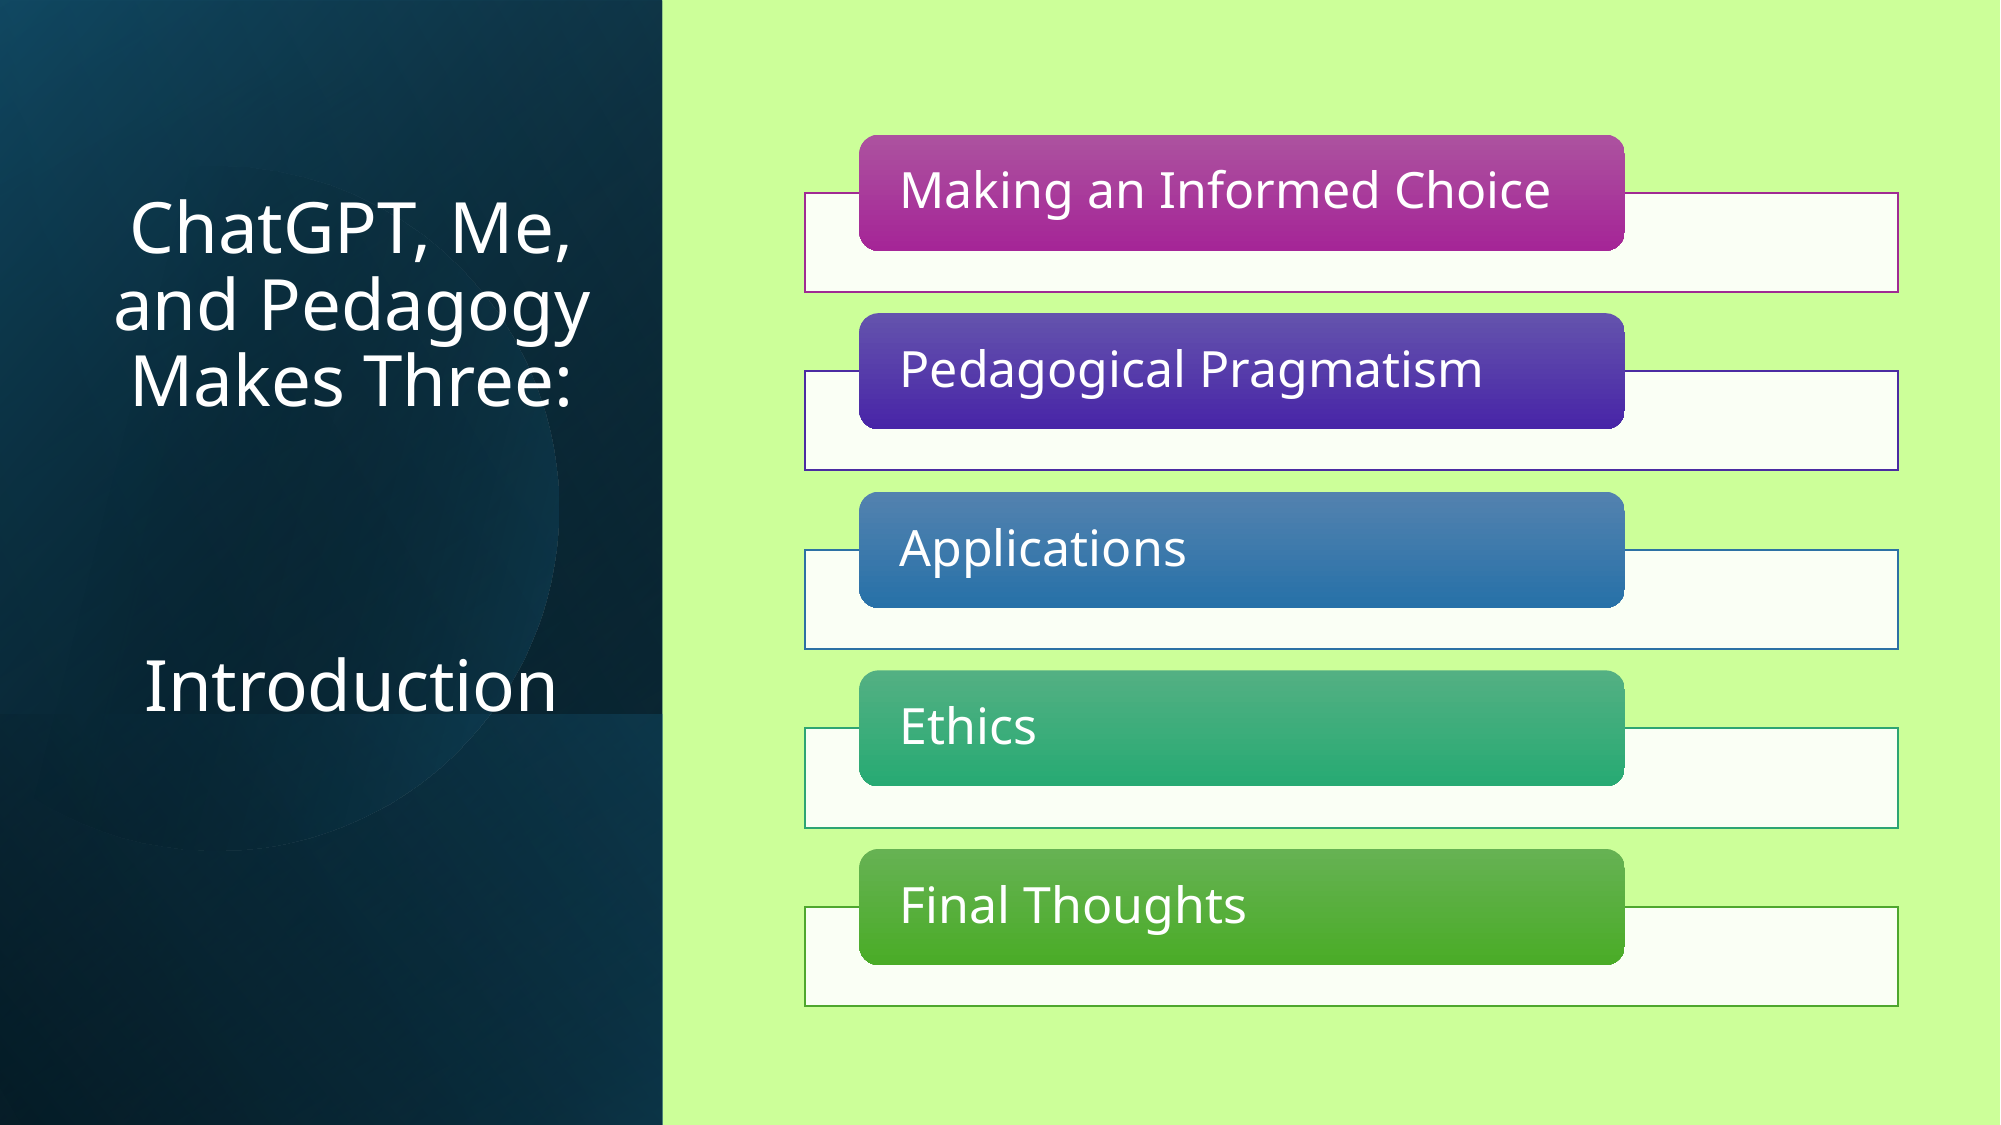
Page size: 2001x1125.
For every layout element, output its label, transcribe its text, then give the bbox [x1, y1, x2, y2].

title ChatGPT, Me, and Pedagogy Makes Three: Introduction [96, 120, 608, 735]
text_box [0, 0, 664, 1125]
text_box [664, 0, 2000, 1125]
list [804, 122, 1899, 1019]
